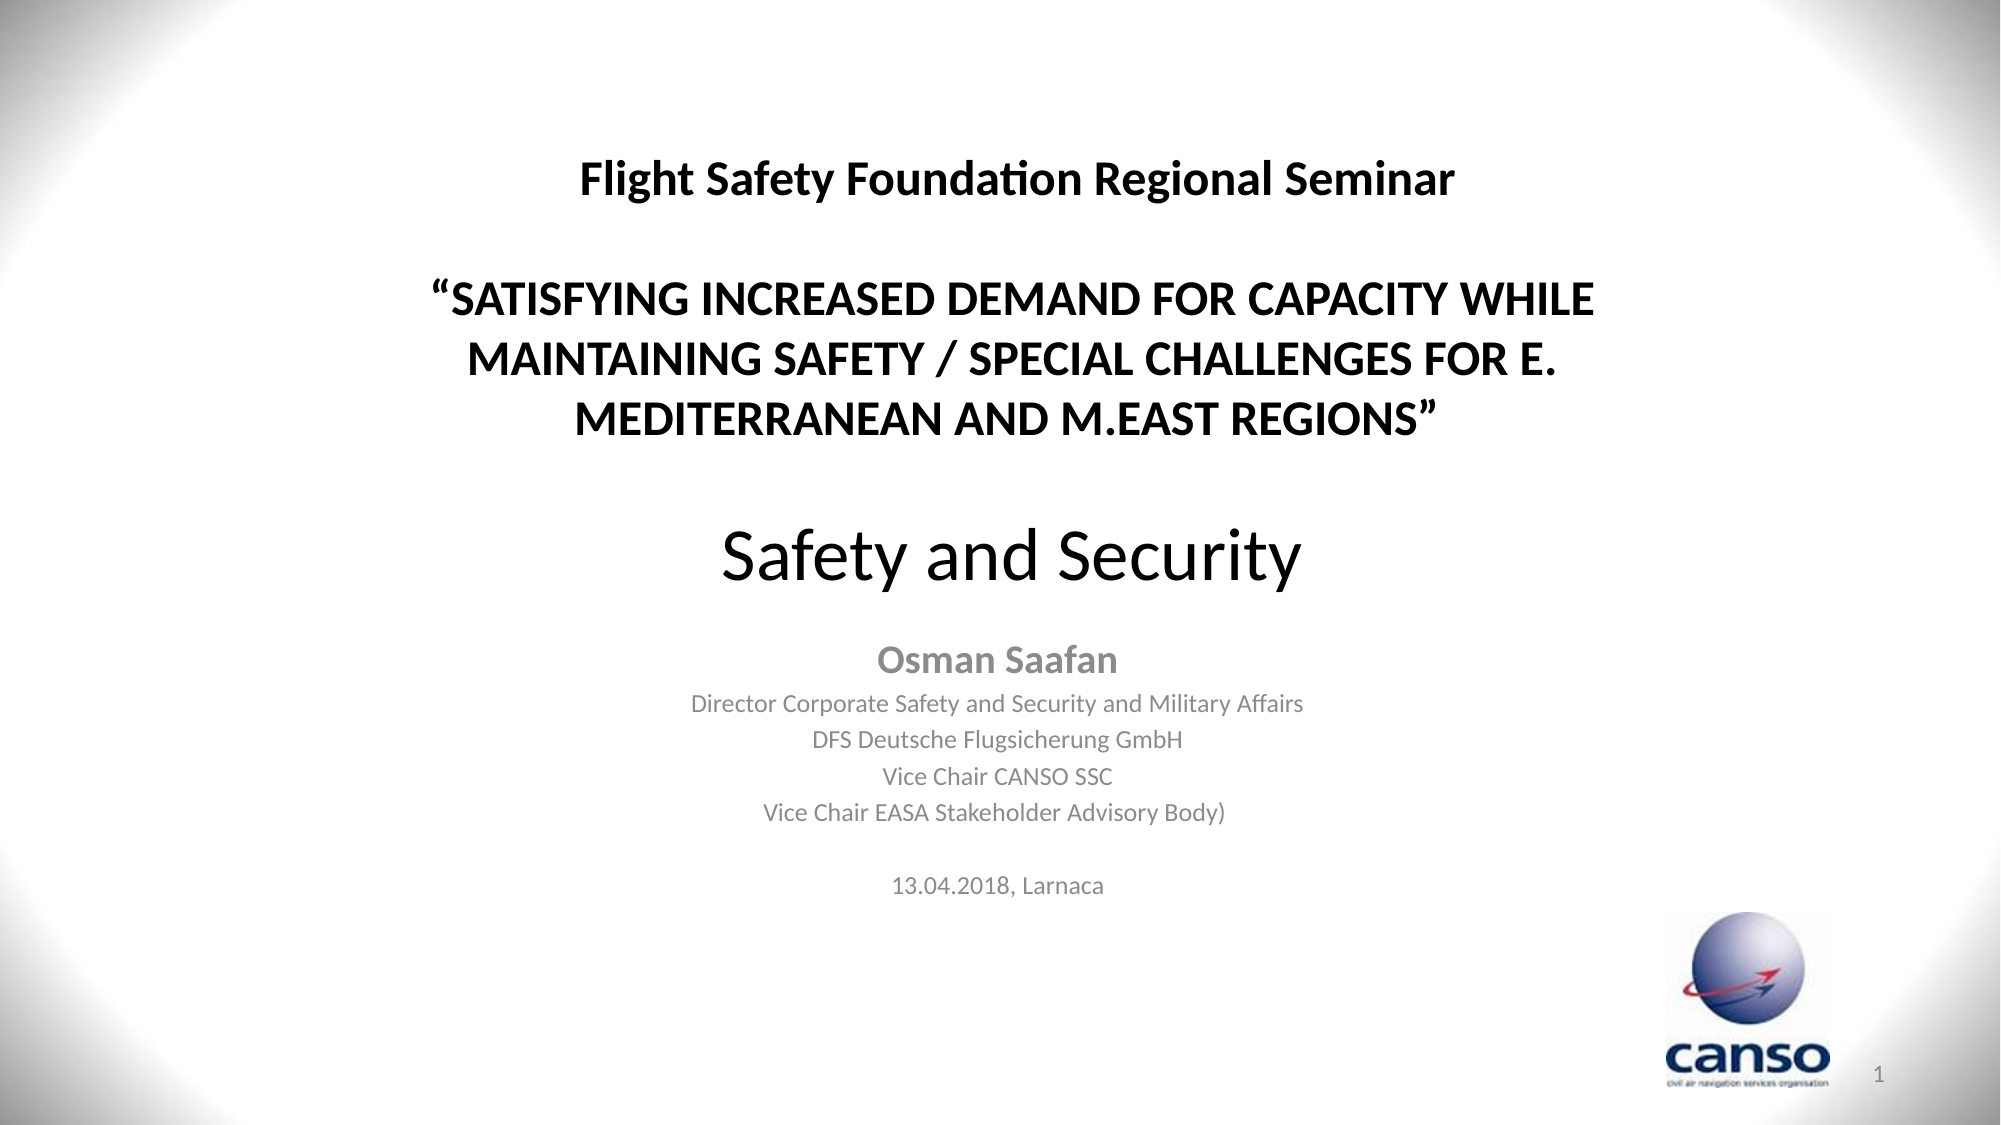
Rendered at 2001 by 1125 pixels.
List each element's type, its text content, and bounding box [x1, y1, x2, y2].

subtitle Osman Saafan Director Corporate Safety and Security and Military Affairs DFS Deutsche Flugsicherung GmbH Vice Chair CANSO SSC Vice Chair EASA Stakeholder Advisory Body) 13.04.2018, Larnaca [472, 624, 1523, 913]
slide_number 1 [1433, 1042, 1900, 1103]
picture [0, 0, 2001, 1125]
title Flight Safety Foundation Regional Seminar “SATISFYING INCREASED DEMAND FOR CAPACITY WHILE MAINTAINING SAFETY / SPECIAL CHALLENGES FOR E. MEDITERRANEAN AND M.EAST REGIONS” Safety and Security [412, 149, 1613, 591]
